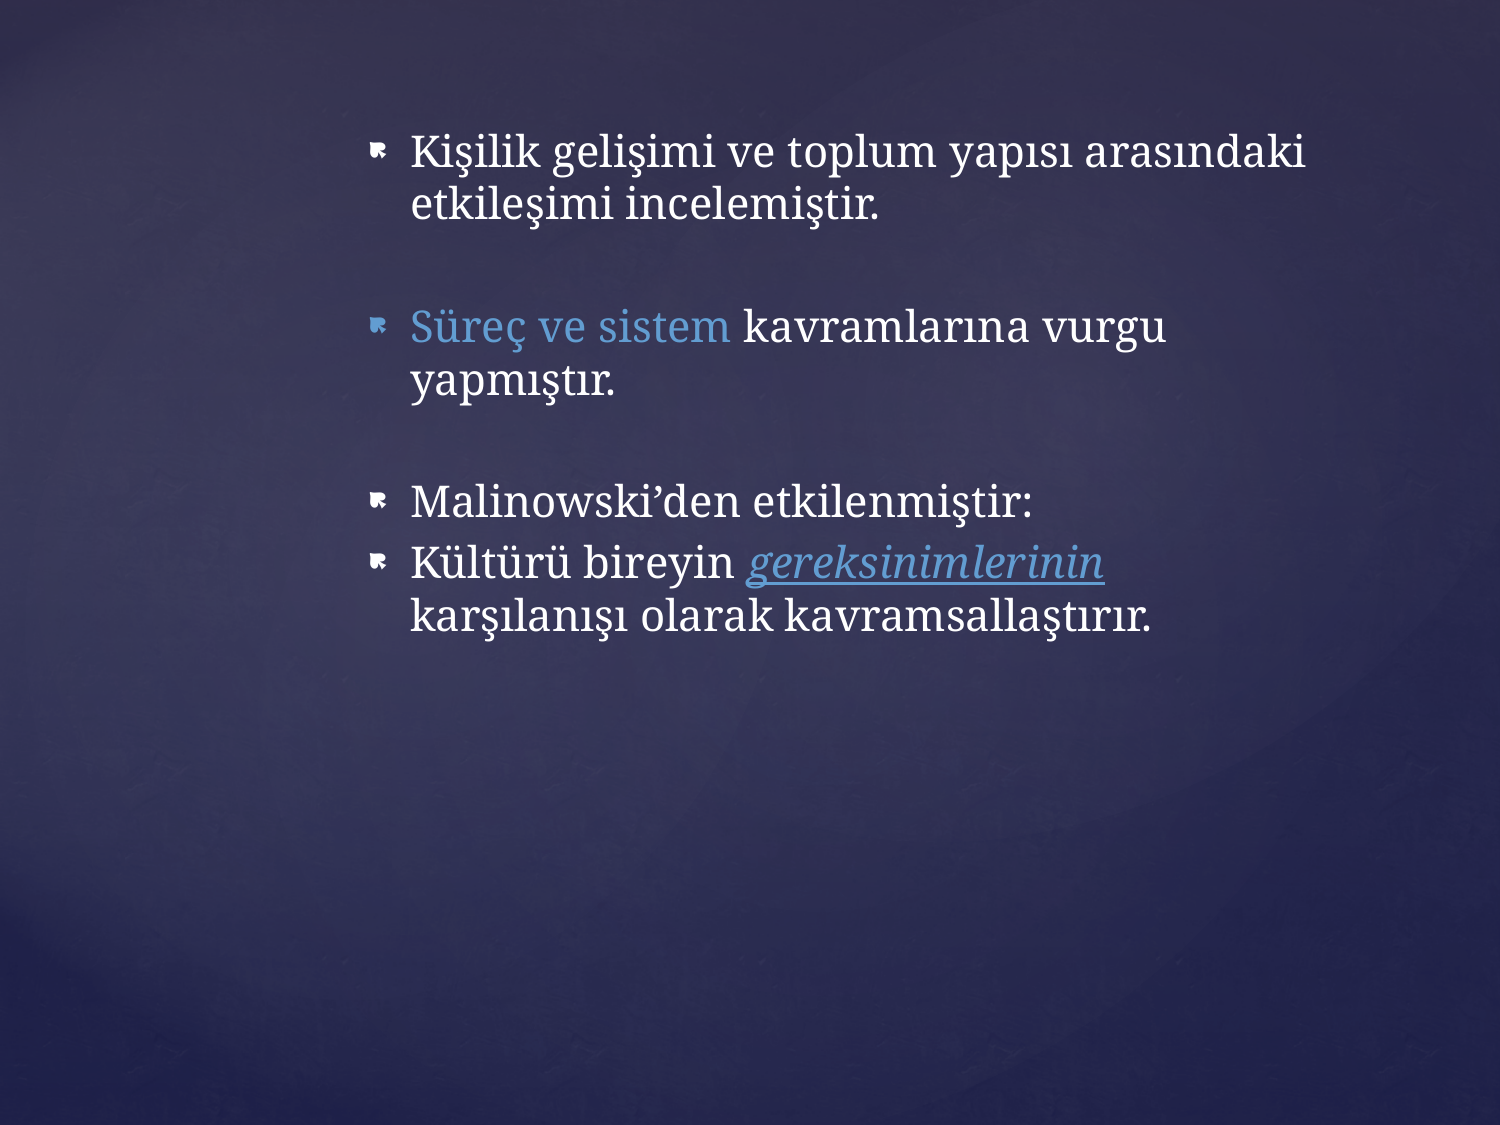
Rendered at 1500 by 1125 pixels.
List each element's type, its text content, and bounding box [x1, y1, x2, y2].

list Kişilik gelişimi ve toplum yapısı arasındaki etkileşimi incelemiştir. Süreç ve sistem kavramlarına vurgu yapmıştır. Malinowski’den etkilenmiştir: Kültürü bireyin gereksinimlerinin karşılanışı olarak kavramsallaştırır. [350, 112, 1350, 713]
